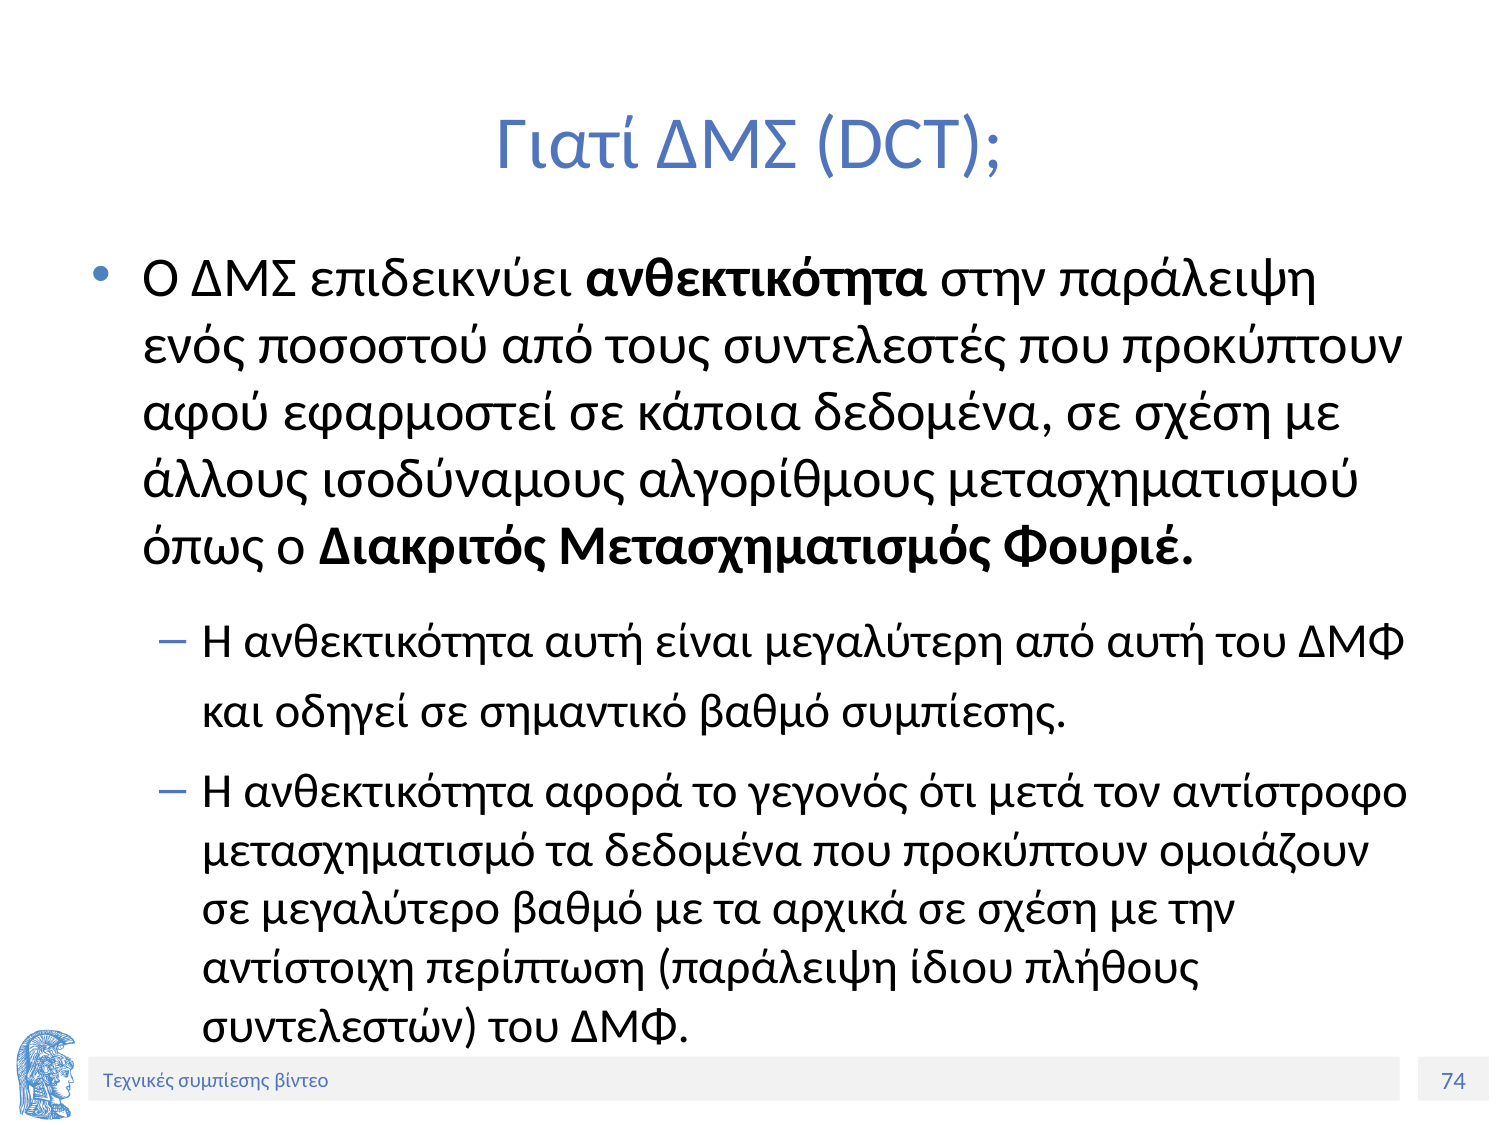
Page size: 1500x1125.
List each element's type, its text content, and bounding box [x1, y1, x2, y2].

list O ΔΜΣ επιδεικνύει ανθεκτικότητα στην παράλειψη ενός ποσοστού από τους συντελεστές που προκύπτουν αφού εφαρμοστεί σε κάποια δεδομένα, σε σχέση με άλλους ισοδύναμους αλγορίθμους μετασχηματισμού όπως ο Διακριτός Μετασχηματισμός Φουριέ. Η ανθεκτικότητα αυτή είναι μεγαλύτερη από αυτή του ΔΜΦ και οδηγεί σε σημαντικό βαθμό συμπίεσης. Η ανθεκτικότητα αφορά το γεγονός ότι μετά τον αντίστροφο μετασχηματισμό τα δεδομένα που προκύπτουν ομοιάζουν σε μεγαλύτερο βαθμό με τα αρχικά σε σχέση με την αντίστοιχη περίπτωση (παράλειψη ίδιου πλήθους συντελεστών) του ΔΜΦ. [76, 232, 1427, 1106]
picture [9, 1026, 81, 1120]
title Γιατί ΔΜΣ (DCT); [0, 45, 1500, 233]
